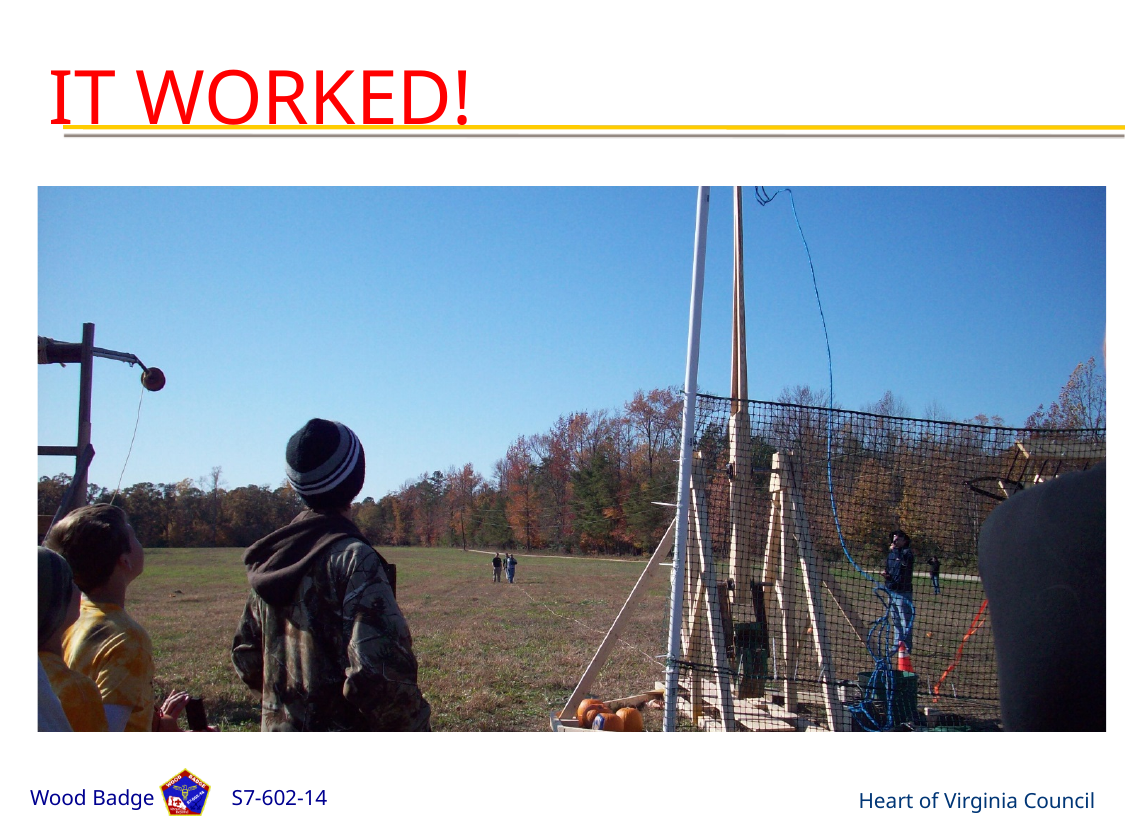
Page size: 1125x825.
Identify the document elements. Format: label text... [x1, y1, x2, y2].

picture [159, 808, 211, 816]
picture [159, 768, 211, 779]
title It Worked! [37, 48, 1107, 141]
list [37, 186, 1107, 732]
footer Wood Badge S7-602-14 [18, 779, 432, 808]
slide_number Heart of Virginia Council [796, 781, 1107, 814]
